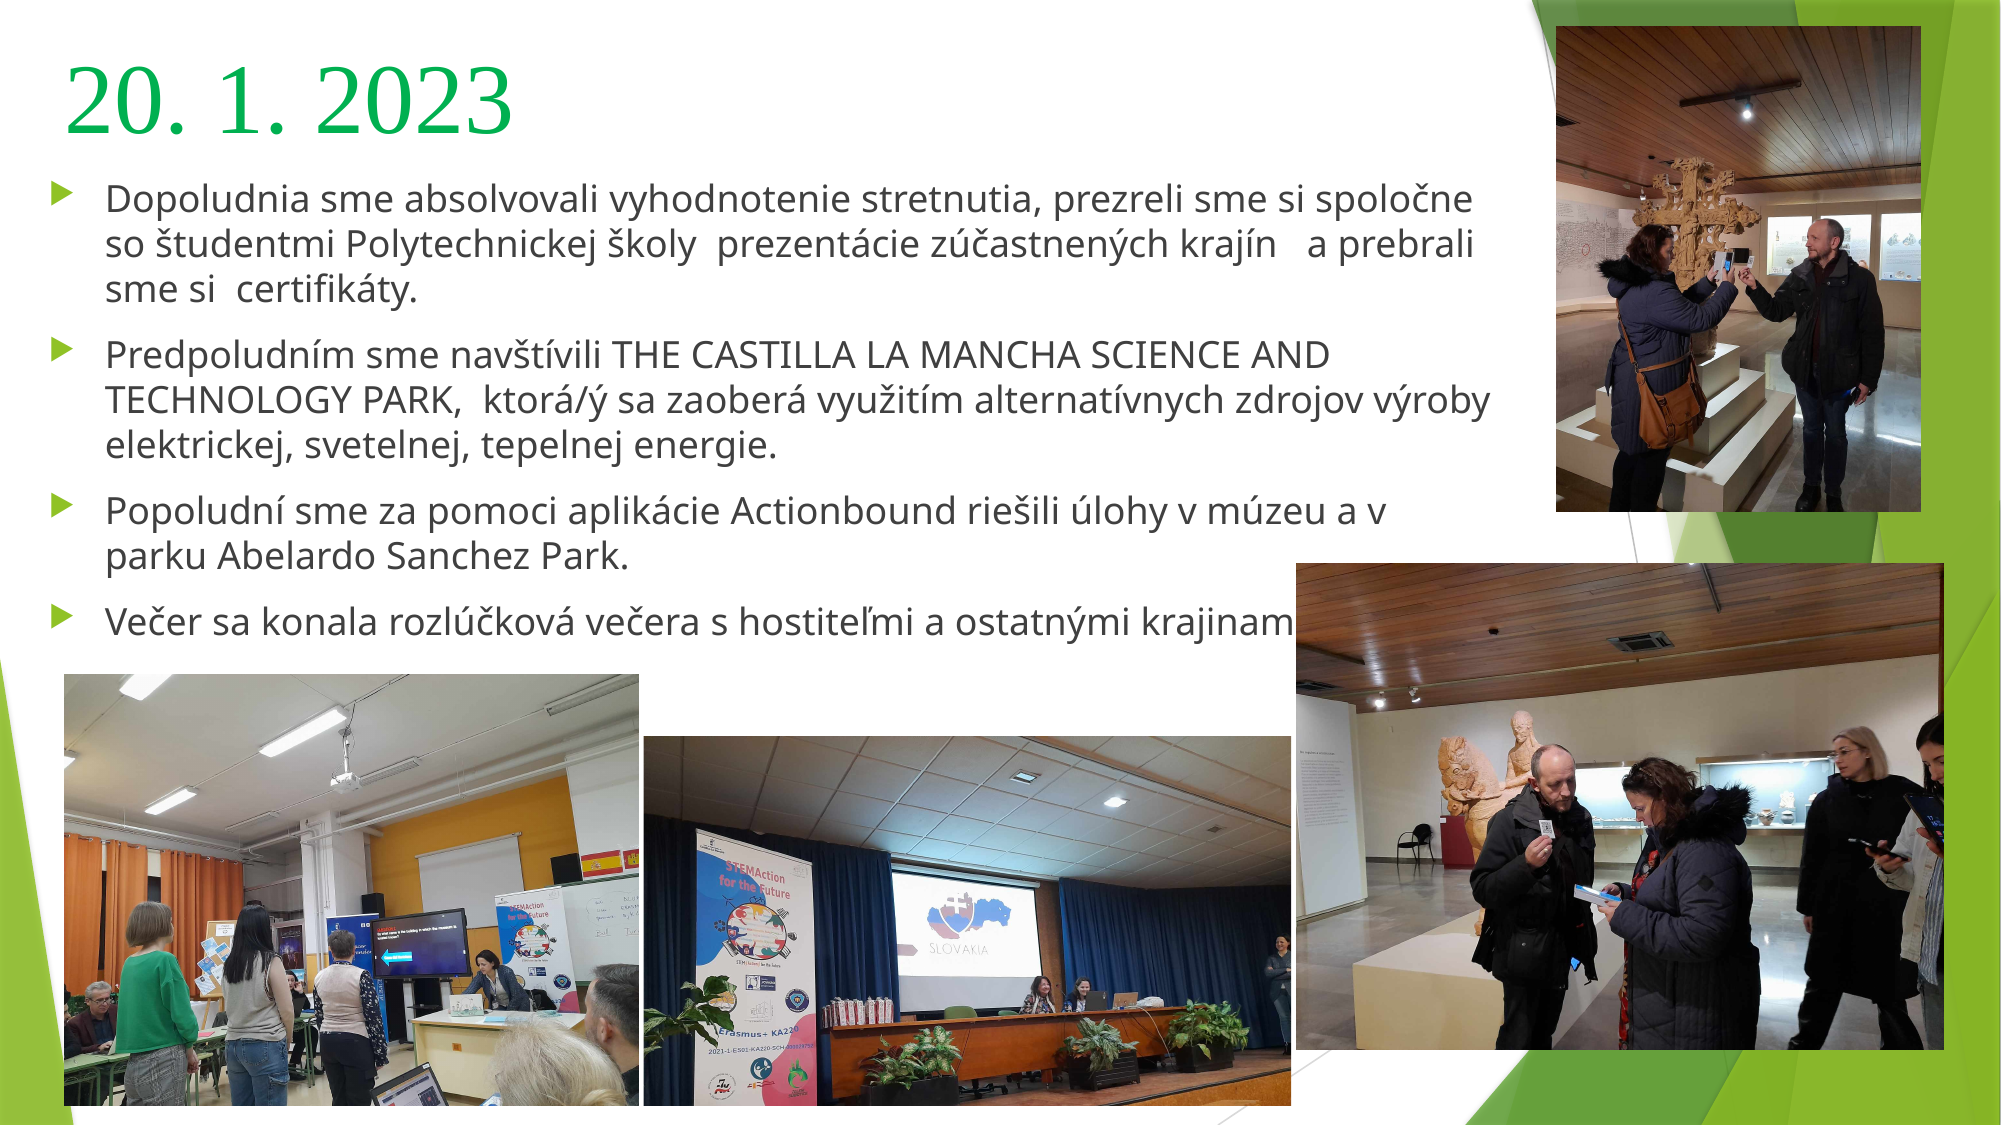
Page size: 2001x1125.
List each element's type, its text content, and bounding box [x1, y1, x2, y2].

picture [1555, 25, 1922, 513]
list Dopoludnia sme absolvovali vyhodnotenie stretnutia, prezreli sme si spoločne so študentmi Polytechnickej školy prezentácie zúčastnených krajín a prebrali sme si certifikáty. Predpoludním sme navštívili THE CASTILLA LA MANCHA SCIENCE AND TECHNOLOGY PARK, ktorá/ý sa zaoberá využitím alternatívnych zdrojov výroby elektrickej, svetelnej, tepelnej energie. Popoludní sme za pomoci aplikácie Actionbound riešili úlohy v múzeu a v parku Abelardo Sanchez Park. Večer sa konala rozlúčková večera s hostiteľmi a ostatnými krajinami. [33, 167, 1512, 758]
picture [1295, 563, 1945, 1051]
picture [643, 735, 1292, 1107]
picture [63, 674, 639, 1107]
title 20. 1. 2023 [49, 26, 1512, 167]
